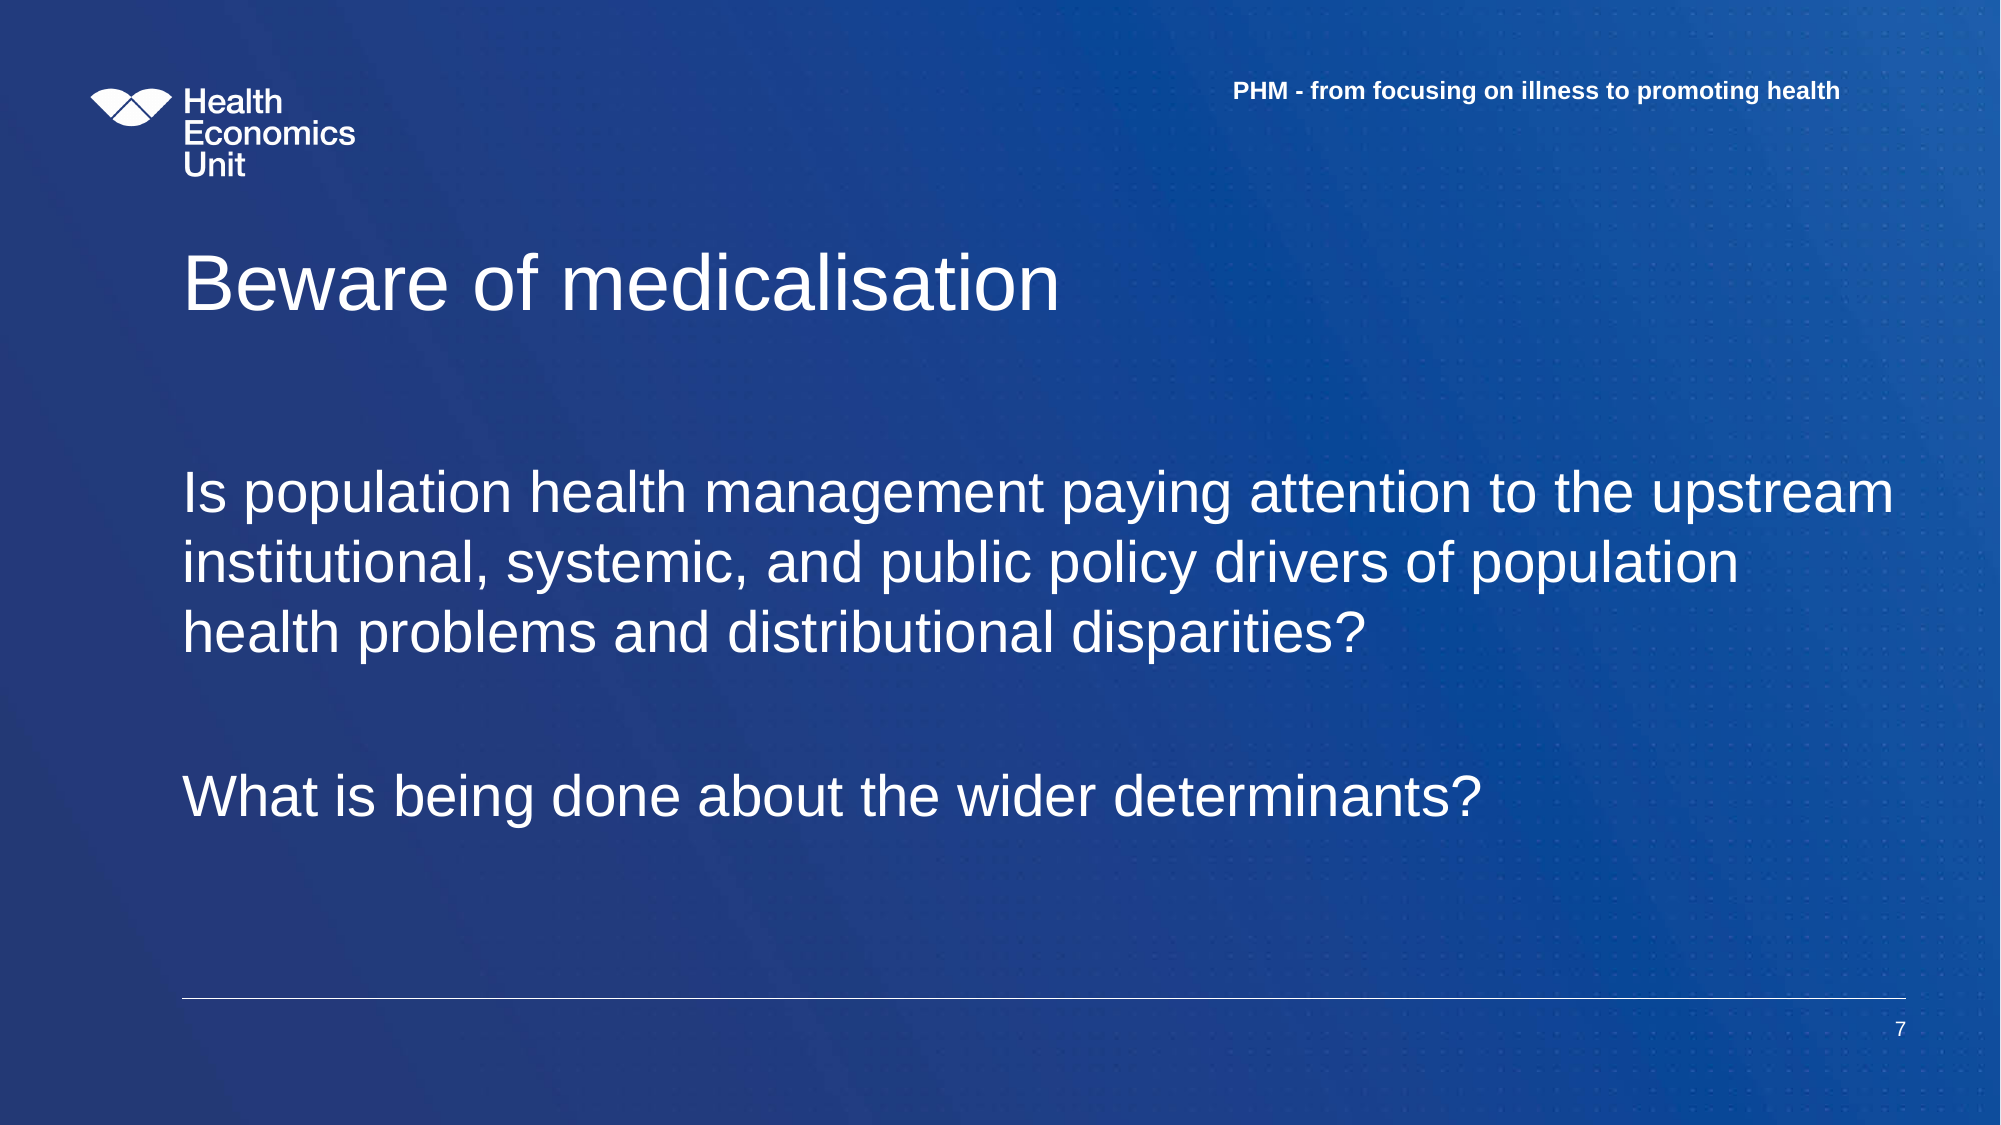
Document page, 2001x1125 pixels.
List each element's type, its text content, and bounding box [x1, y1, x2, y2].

footer PHM - from focusing on illness to promoting health [662, 72, 1842, 107]
list Is population health management paying attention to the upstream institutional, systemic, and public policy drivers of population health problems and distributional disparities? What is being done about the wider determinants? [182, 454, 1907, 908]
title Beware of medicalisation [182, 242, 1907, 402]
picture [0, 0, 2001, 1125]
slide_number 8 [1412, 1007, 1907, 1042]
